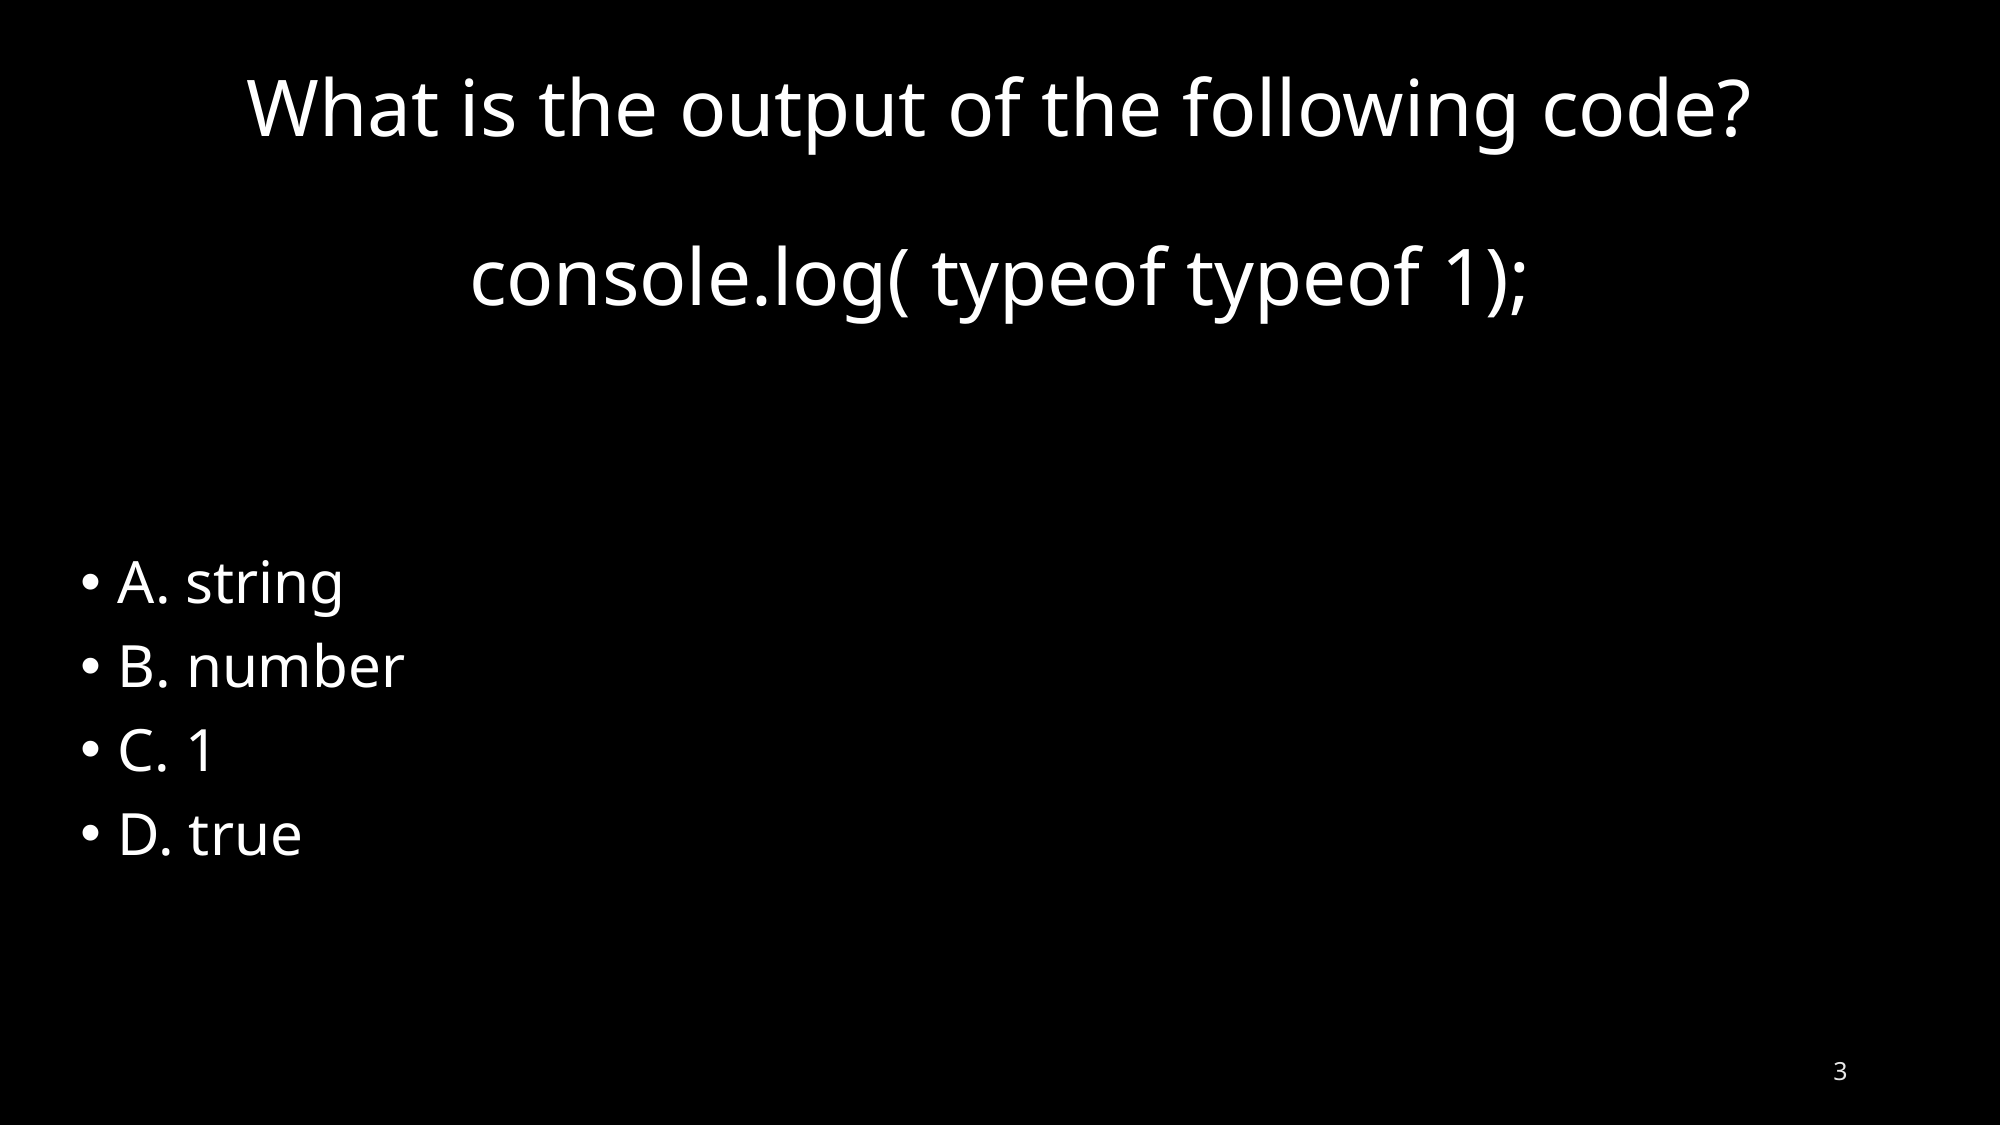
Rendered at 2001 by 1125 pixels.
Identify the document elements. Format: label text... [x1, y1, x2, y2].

slide_number 2 [1412, 1042, 1863, 1103]
title What is the output of the following code? console.log( typeof typeof 1); [0, 59, 2000, 331]
list A. string B. number C. 1 D. true [65, 378, 1918, 1043]
